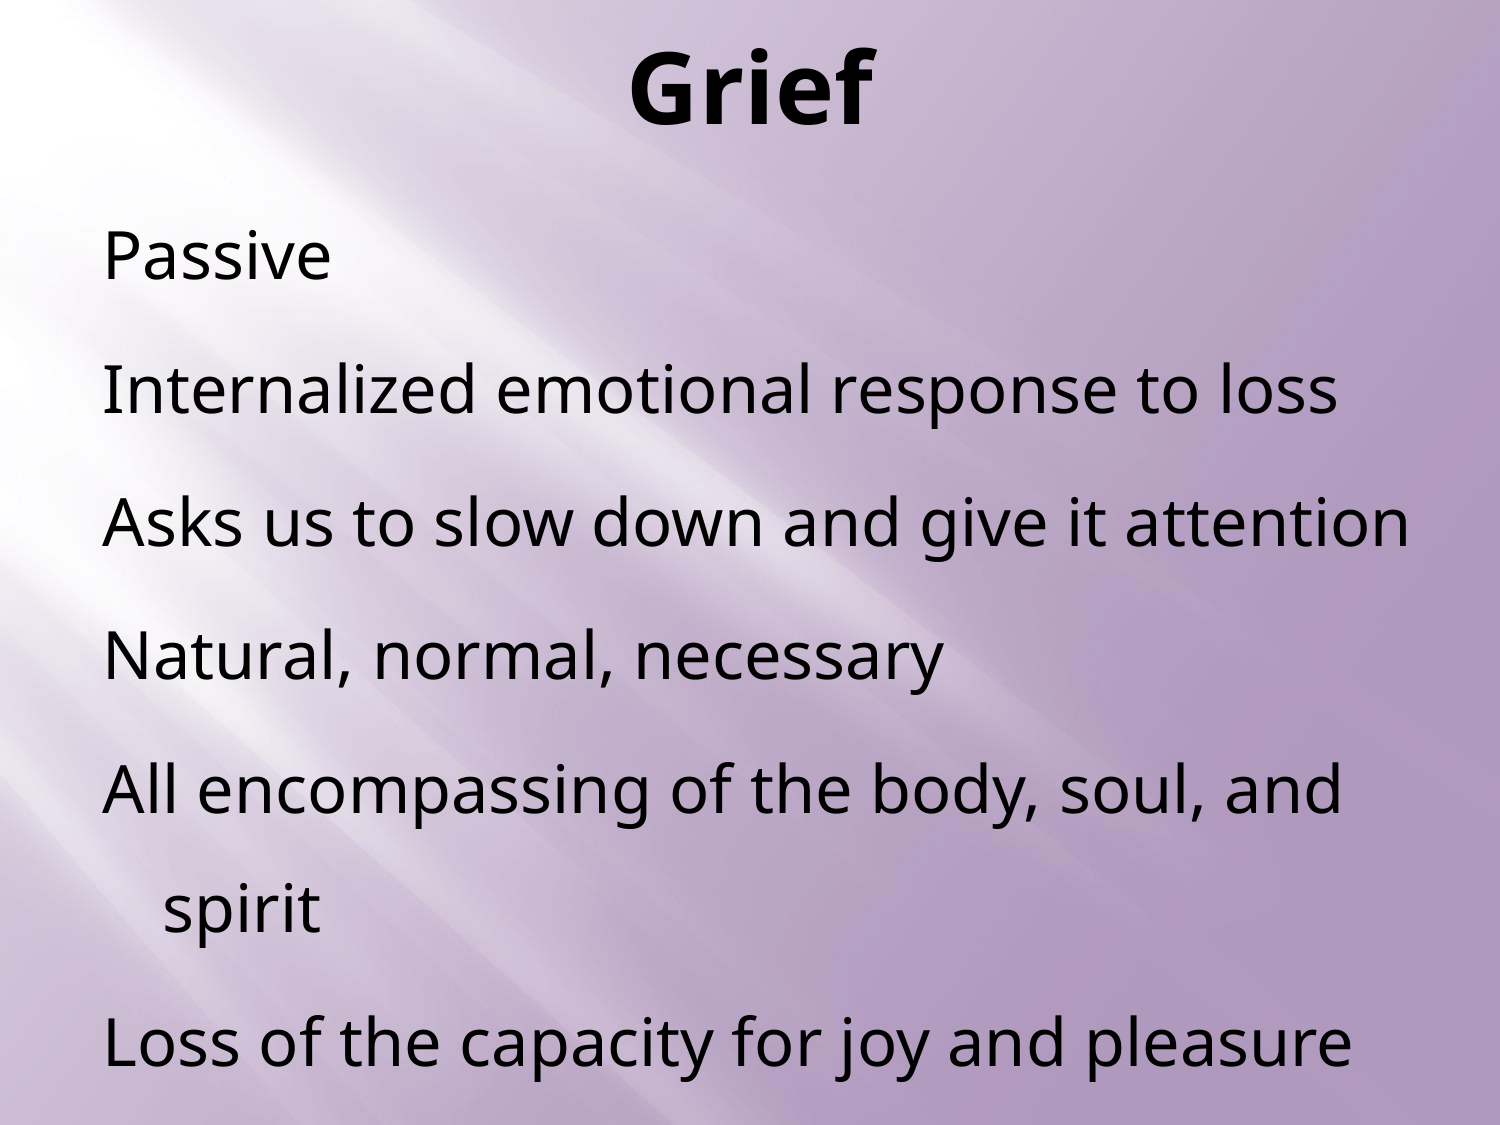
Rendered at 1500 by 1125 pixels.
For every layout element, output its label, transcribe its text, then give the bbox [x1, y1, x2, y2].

title Grief [75, 3, 1425, 166]
list Passive Internalized emotional response to loss Asks us to slow down and give it attention Natural, normal, necessary All encompassing of the body, soul, and spirit Loss of the capacity for joy and pleasure [87, 165, 1438, 1088]
picture [0, 0, 1500, 1125]
